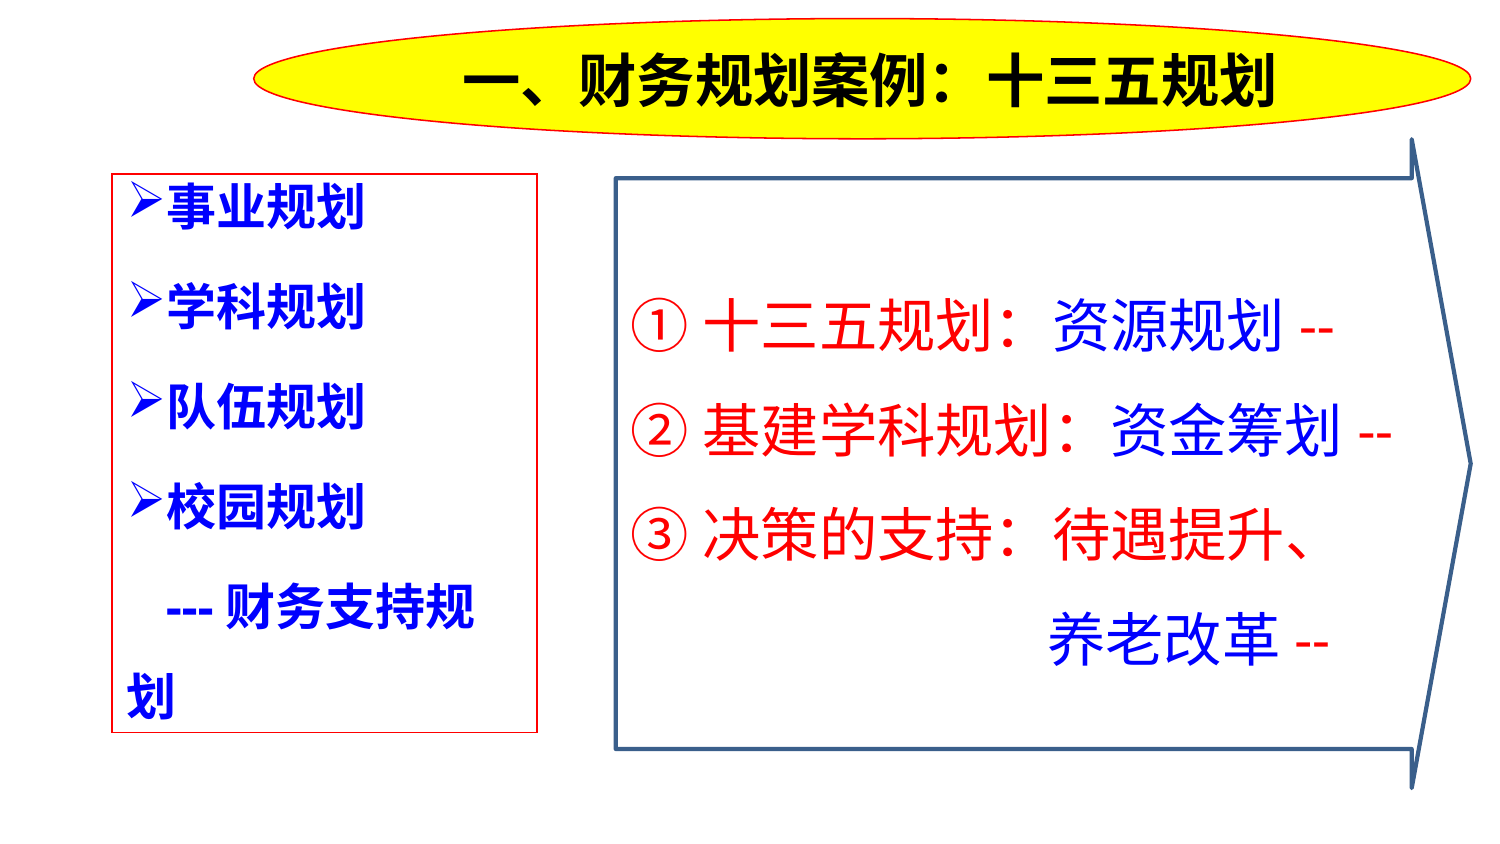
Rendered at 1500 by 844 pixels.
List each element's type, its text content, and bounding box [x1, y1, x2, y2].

text_box ①十三五规划：资源规划-- ②基建学科规划：资金筹划-- ③决策的支持：待遇提升、 养老改革-- [613, 137, 1473, 791]
text_box 一、财务规划案例：十三五规划 [253, 18, 1471, 139]
list 事业规划 学科规划 队伍规划 校园规划 ---财务支持规划 [111, 173, 538, 733]
